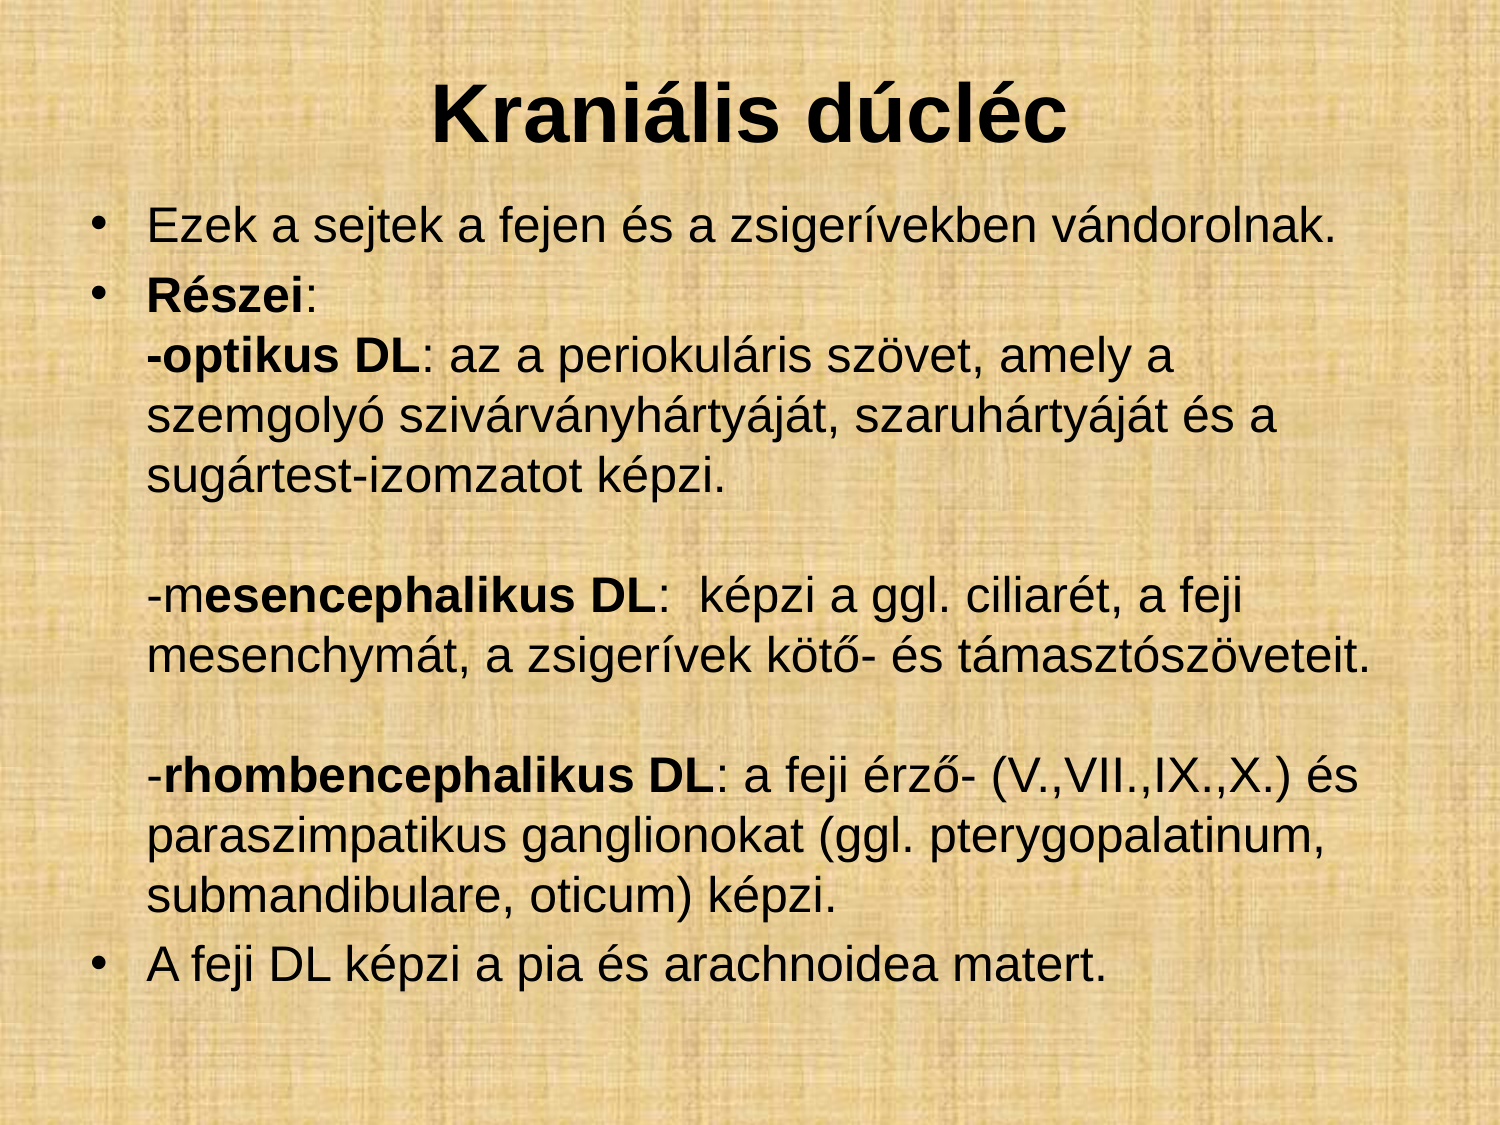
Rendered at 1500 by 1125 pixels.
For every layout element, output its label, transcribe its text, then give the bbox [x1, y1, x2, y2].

title Kraniális dúcléc [74, 44, 1426, 173]
list Ezek a sejtek a fejen és a zsigerívekben vándorolnak. Részei: -optikus DL: az a periokuláris szövet, amely a szemgolyó szivárványhártyáját, szaruhártyáját és a sugártest-izomzatot képzi. -mesencephalikus DL: képzi a ggl. ciliarét, a feji mesenchymát, a zsigerívek kötő- és támasztószöveteit. -rhombencephalikus DL: a feji érző- (V.,VII.,IX.,X.) és paraszimpatikus ganglionokat (ggl. pterygopalatinum, submandibulare, oticum) képzi. A feji DL képzi a pia és arachnoidea matert. [74, 184, 1426, 1048]
picture [0, 0, 1500, 1125]
